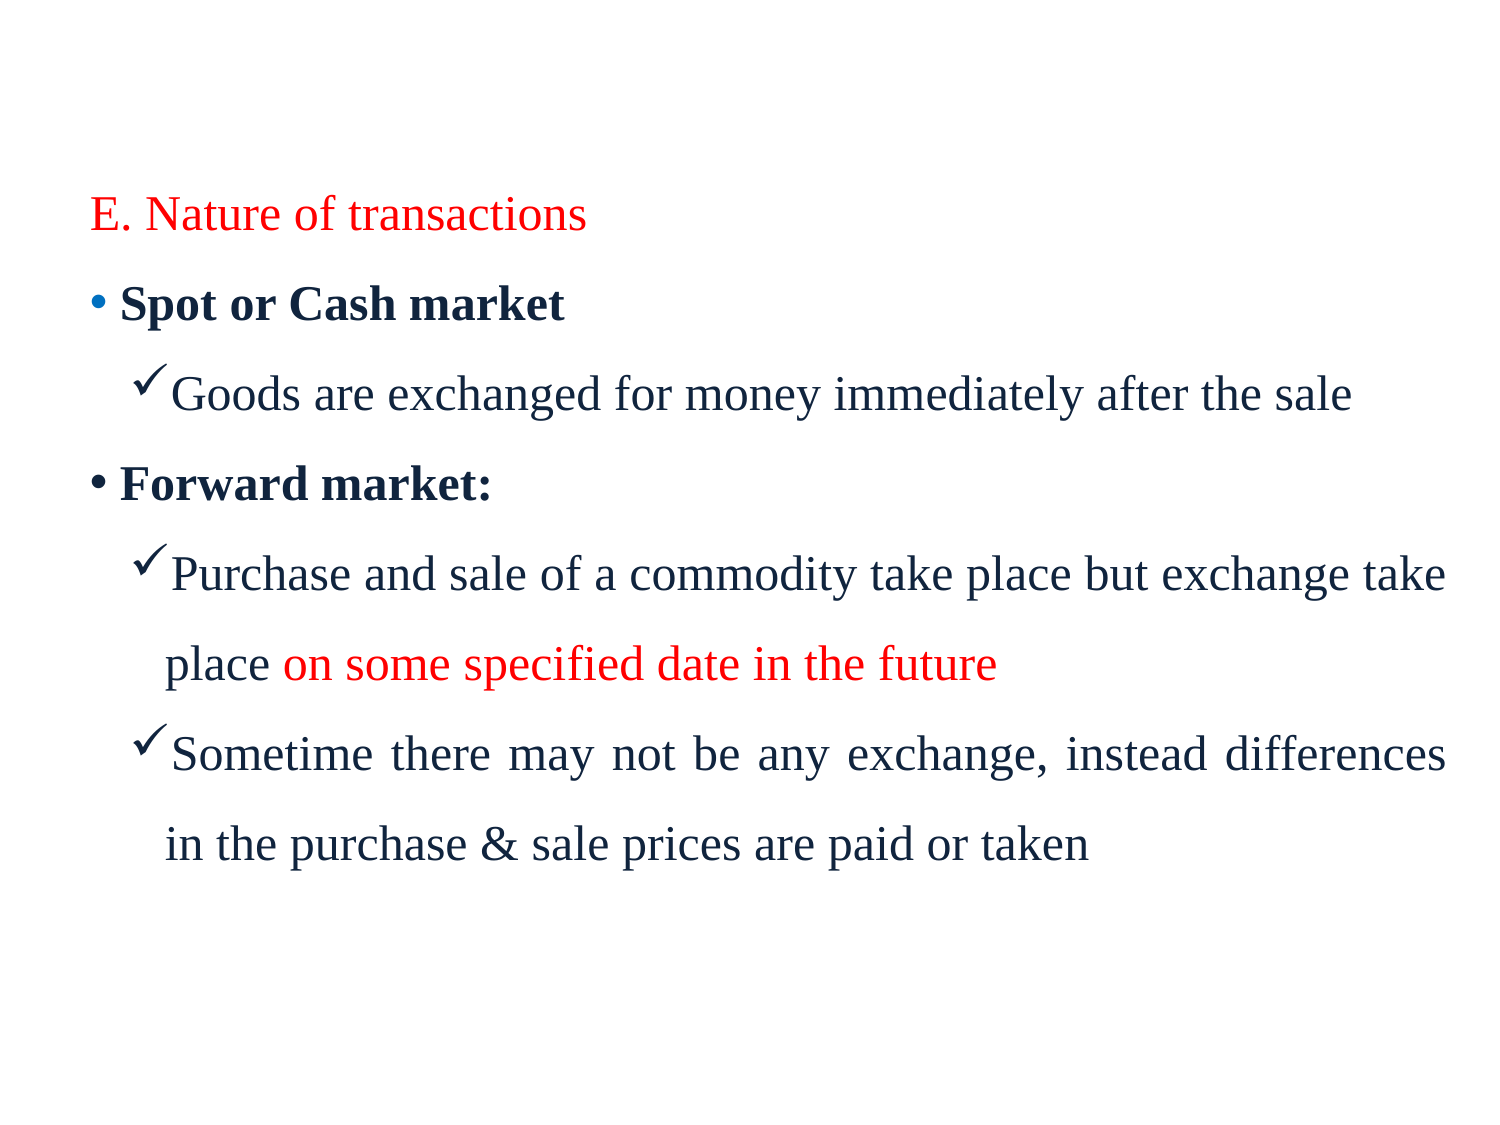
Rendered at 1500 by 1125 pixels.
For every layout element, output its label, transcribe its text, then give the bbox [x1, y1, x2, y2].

text_box E. Nature of transactions Spot or Cash market Goods are exchanged for money immediately after the sale Forward market: Purchase and sale of a commodity take place but exchange take place on some specified date in the future Sometime there may not be any exchange, instead differences in the purchase & sale prices are paid or taken [75, 143, 1463, 969]
